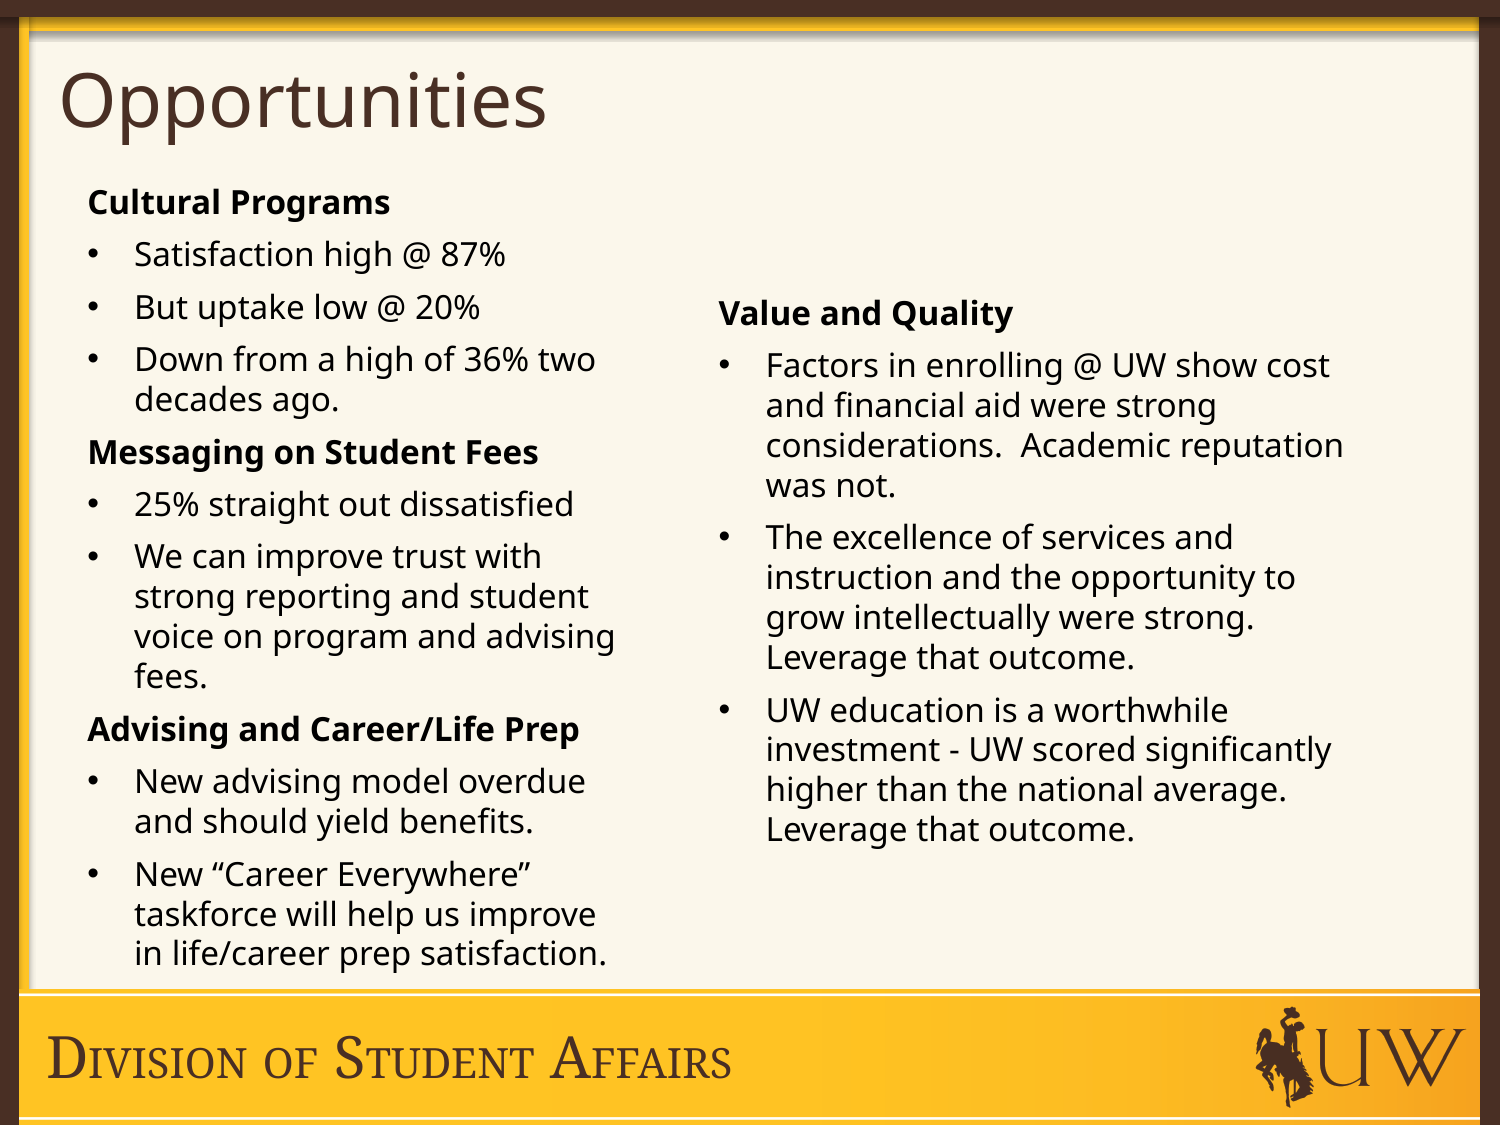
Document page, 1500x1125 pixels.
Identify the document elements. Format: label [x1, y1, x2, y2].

picture [18, 989, 1480, 1125]
text_box [0, 0, 1500, 1125]
